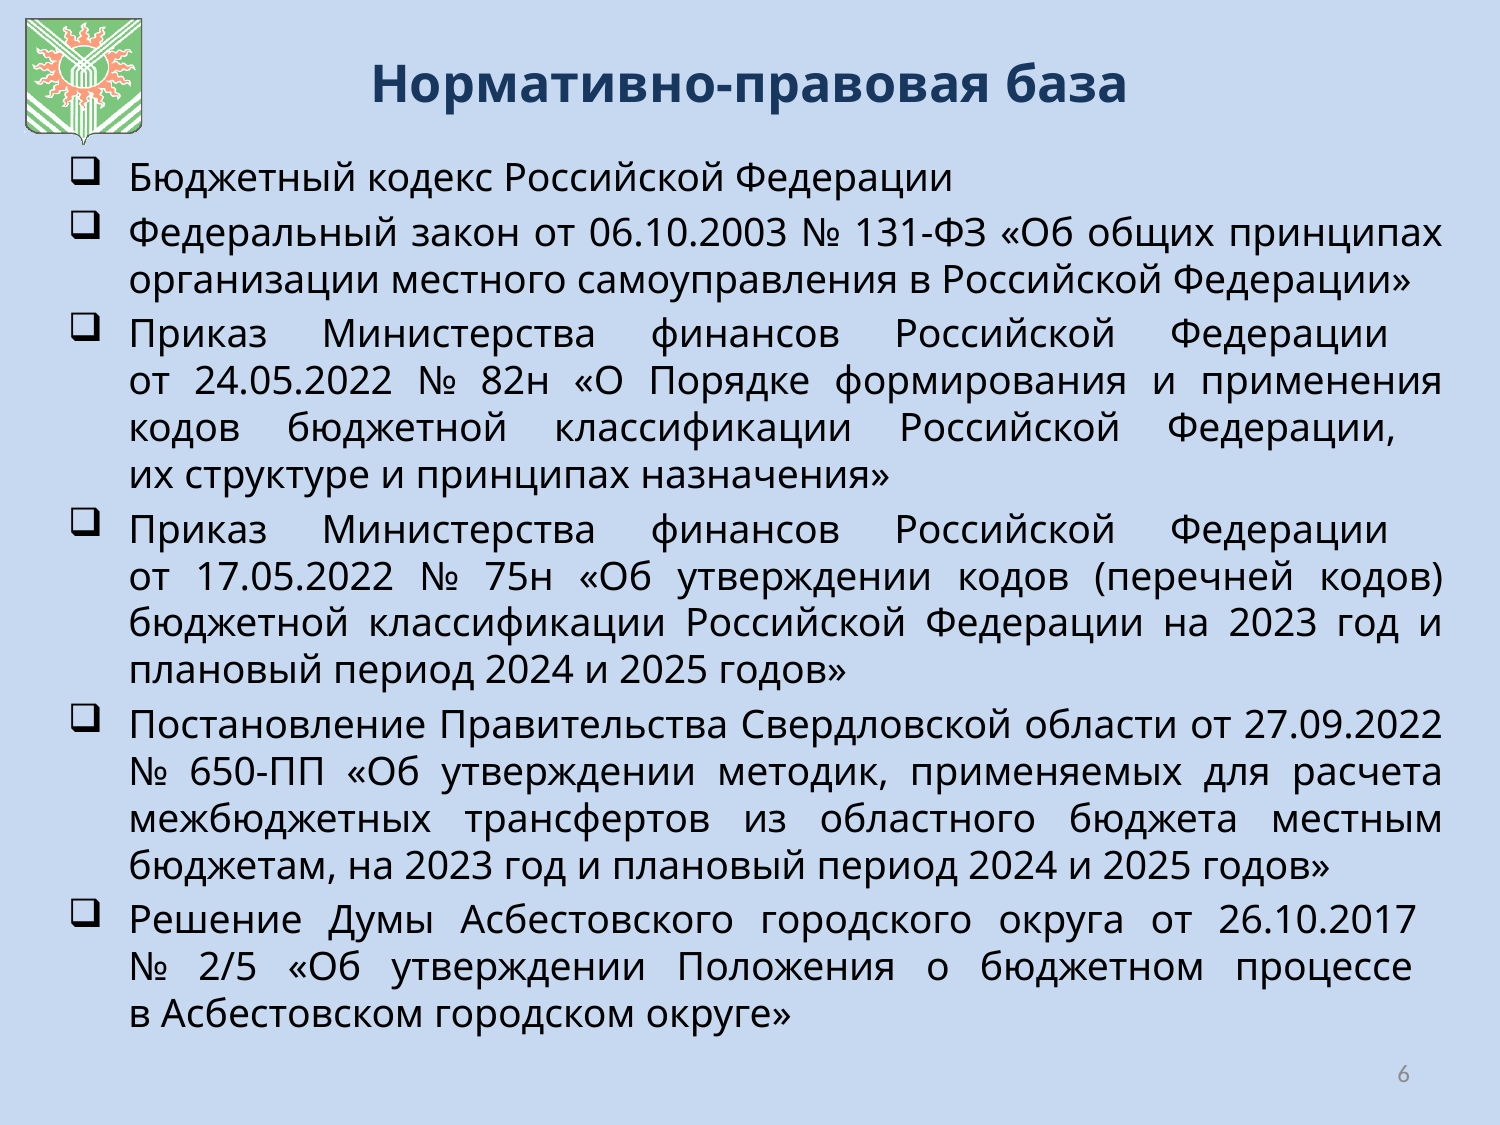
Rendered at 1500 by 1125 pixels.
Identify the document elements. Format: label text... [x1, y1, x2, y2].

title Нормативно-правовая база [143, 17, 1425, 145]
list Бюджетный кодекс Российской Федерации Федеральный закон от 06.10.2003 № 131-ФЗ «Об общих принципах организации местного самоуправления в Российской Федерации» Приказ Министерства финансов Российской Федерации от 24.05.2022 № 82н «О Порядке формирования и применения кодов бюджетной классификации Российской Федерации, их структуре и принципах назначения» Приказ Министерства финансов Российской Федерации от 17.05.2022 № 75н «Об утверждении кодов (перечней кодов) бюджетной классификации Российской Федерации на 2023 год и плановый период 2024 и 2025 годов» Постановление Правительства Свердловской области от 27.09.2022 № 650-ПП «Об утверждении методик, применяемых для расчета межбюджетных трансфертов из областного бюджета местным бюджетам, на 2023 год и плановый период 2024 и 2025 годов» Решение Думы Асбестовского городского округа от 26.10.2017 № 2/5 «Об утверждении Положения о бюджетном процессе в Асбестовском городском округе» [53, 144, 1459, 1059]
picture [23, 17, 143, 146]
slide_number 6 [1074, 1042, 1425, 1103]
